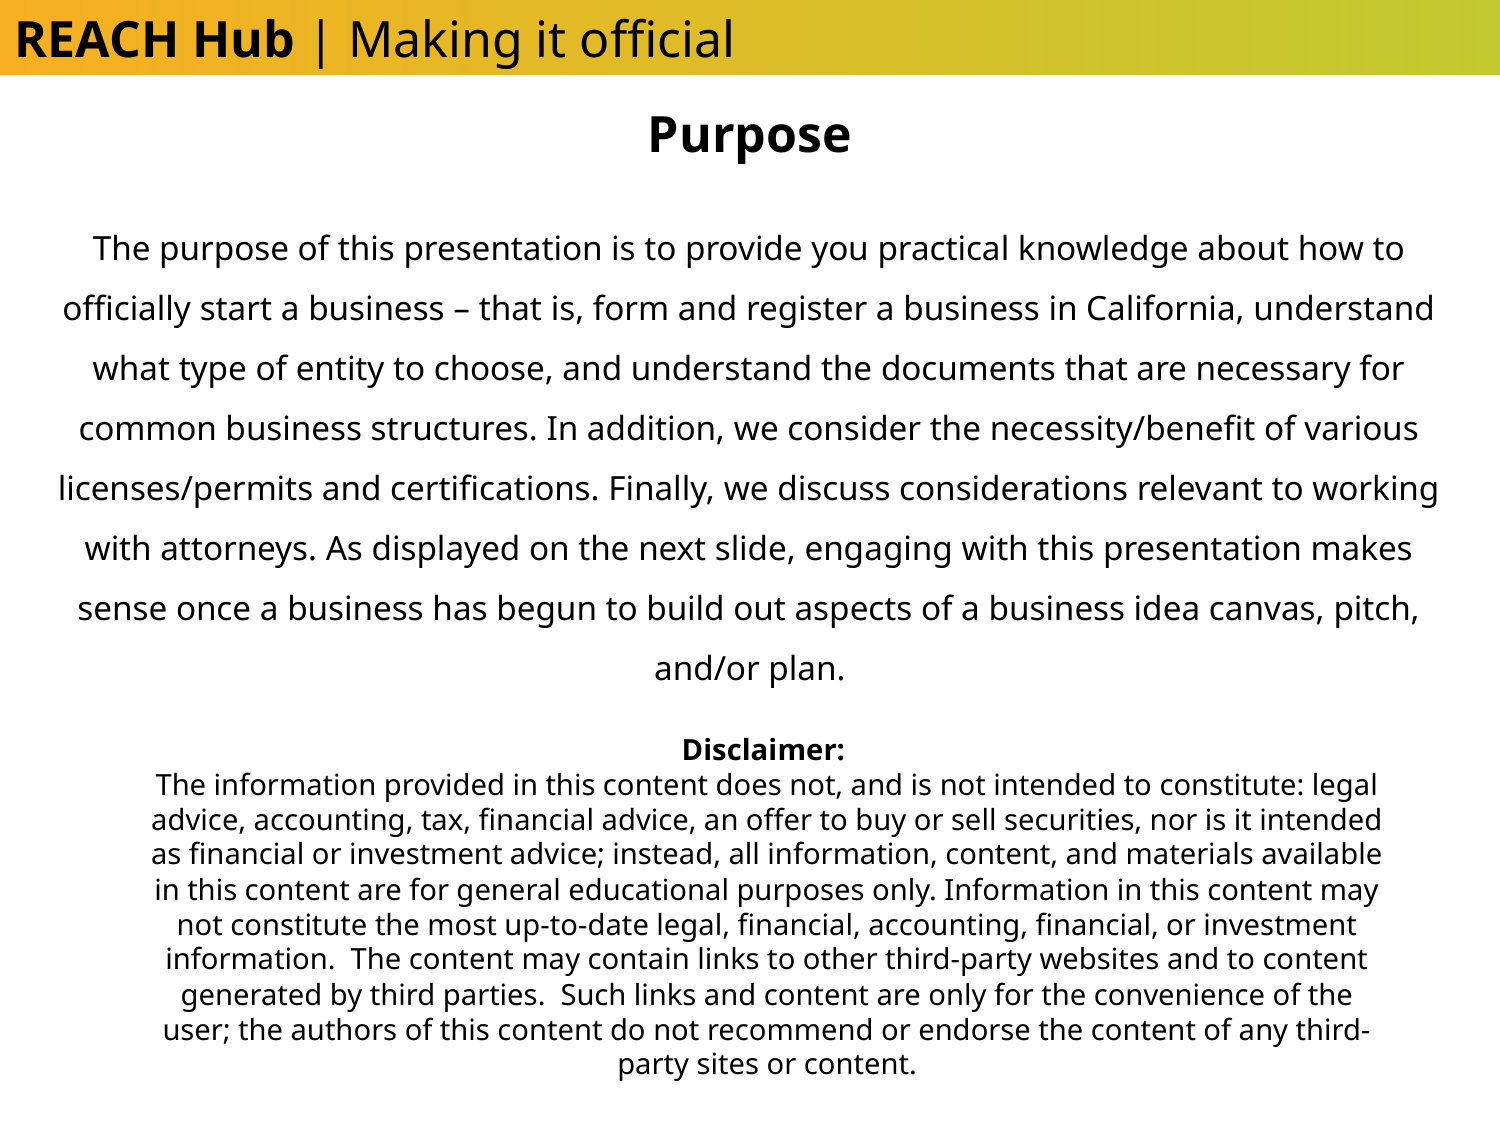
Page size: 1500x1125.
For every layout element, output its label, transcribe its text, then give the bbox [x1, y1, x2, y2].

text_box Disclaimer: The information provided in this content does not, and is not intended to constitute: legal advice, accounting, tax, financial advice, an offer to buy or sell securities, nor is it intended as financial or investment advice; instead, all information, content, and materials available in this content are for general educational purposes only. Information in this content may not constitute the most up-to-date legal, financial, accounting, financial, or investment information. The content may contain links to other third-party websites and to content generated by third parties. Such links and content are only for the convenience of the user; the authors of this content do not recommend or endorse the content of any third-party sites or content. [129, 723, 1405, 1088]
text_box Purpose The purpose of this presentation is to provide you practical knowledge about how to officially start a business – that is, form and register a business in California, understand what type of entity to choose, and understand the documents that are necessary for common business structures. In addition, we consider the necessity/benefit of various licenses/permits and certifications. Finally, we discuss considerations relevant to working with attorneys. As displayed on the next slide, engaging with this presentation makes sense once a business has begun to build out aspects of a business idea canvas, pitch, and/or plan. [37, 95, 1463, 694]
text_box REACH Hub | Making it official [0, 0, 1500, 75]
